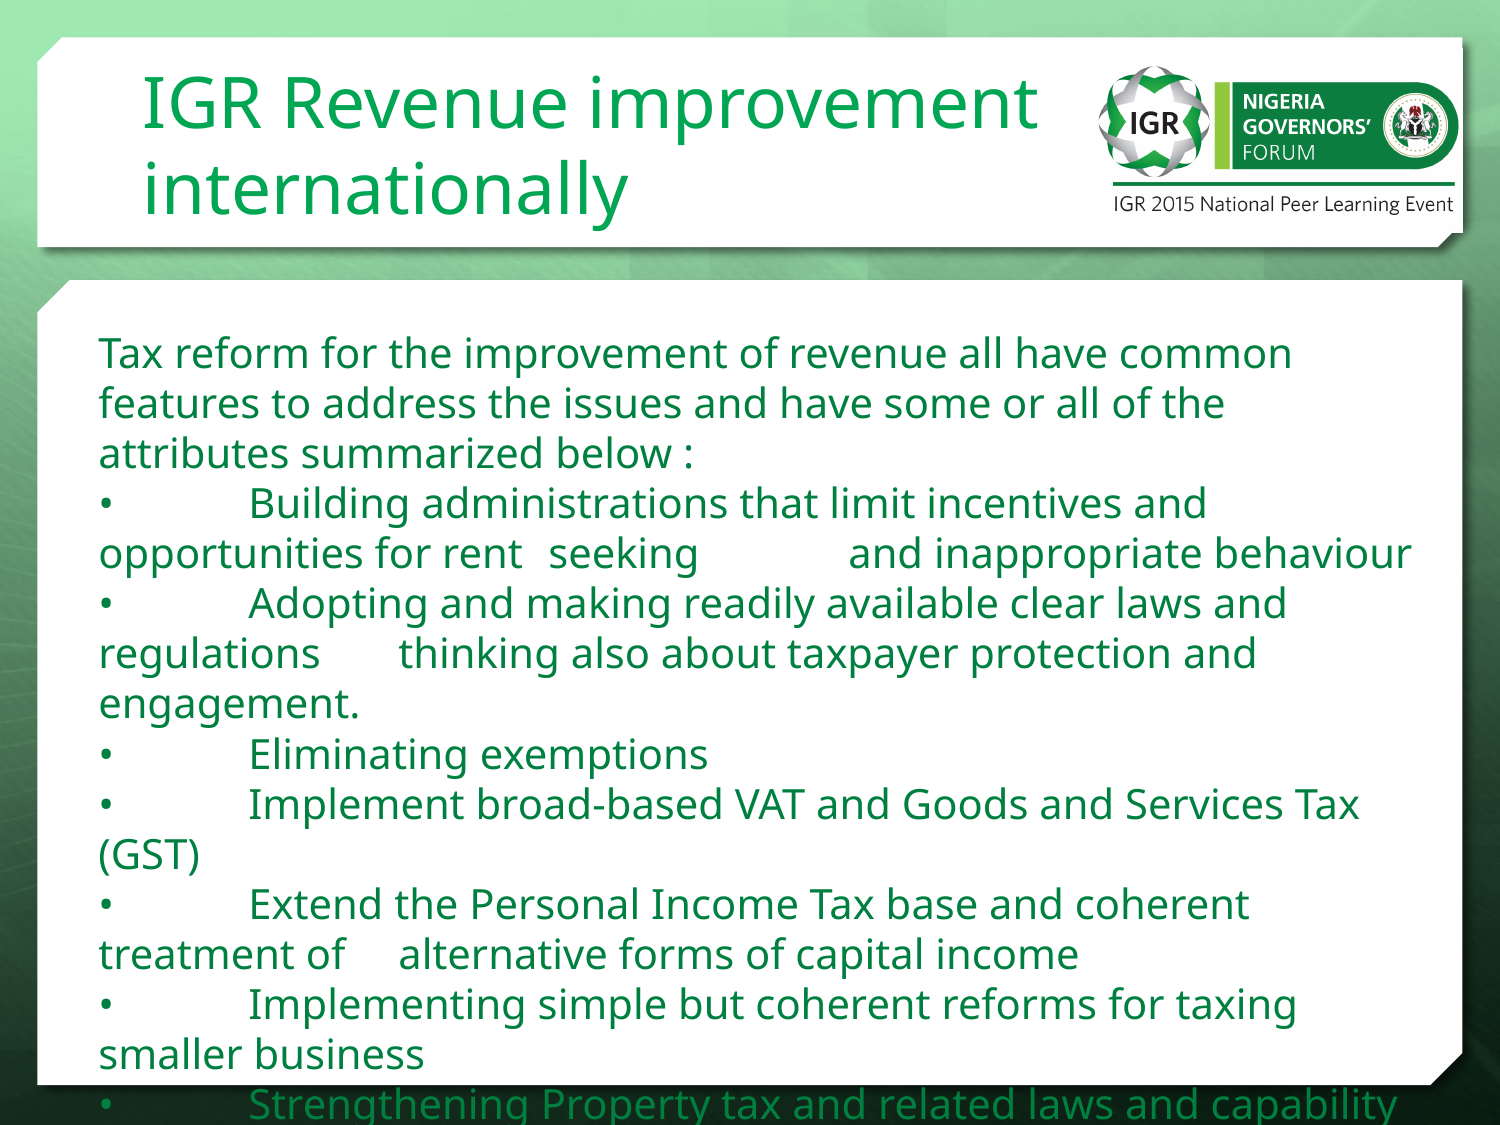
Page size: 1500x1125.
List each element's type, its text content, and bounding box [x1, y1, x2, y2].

title IGR Revenue improvement internationally [127, 48, 1372, 236]
text_box Tax reform for the improvement of revenue all have common features to address the issues and have some or all of the attributes summarized below : • Building administrations that limit incentives and opportunities for rent seeking and inappropriate behaviour • Adopting and making readily available clear laws and regulations thinking also about taxpayer protection and engagement. • Eliminating exemptions • Implement broad-based VAT and Goods and Services Tax (GST) • Extend the Personal Income Tax base and coherent treatment of alternative forms of capital income • Implementing simple but coherent reforms for taxing smaller business • Strengthening Property tax and related laws and capability to administer • Linking taxation to public expenditure for public accountability [83, 319, 1435, 1125]
picture [1372, 48, 1463, 233]
